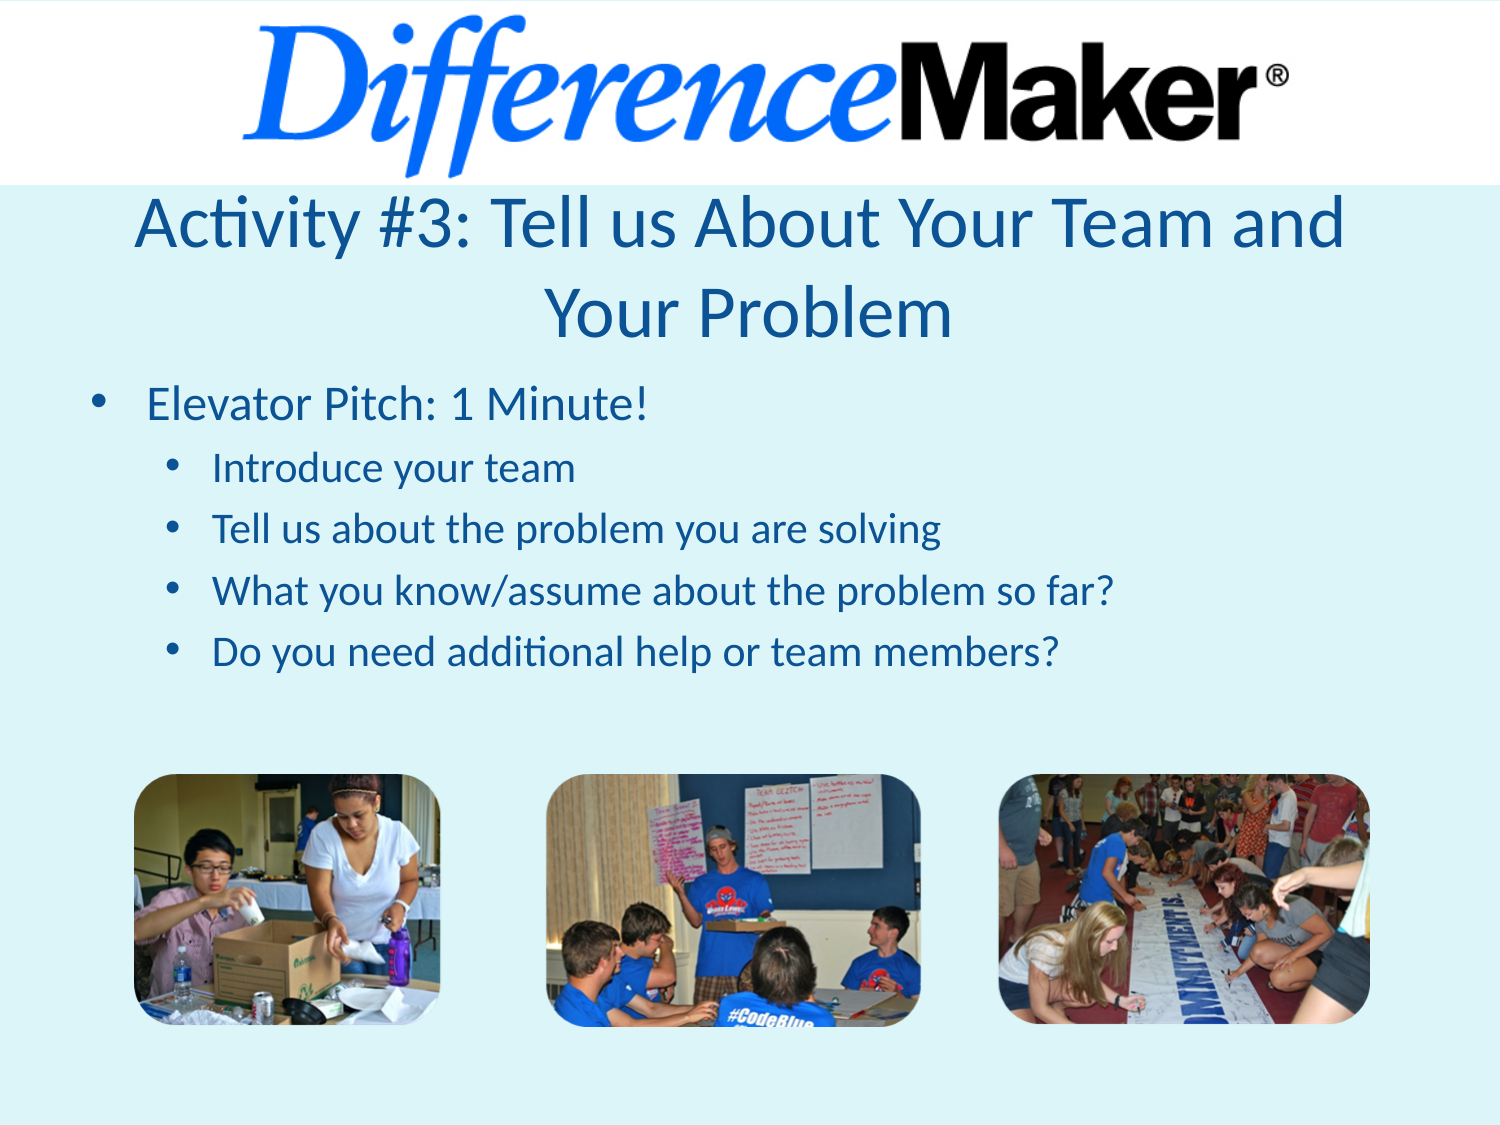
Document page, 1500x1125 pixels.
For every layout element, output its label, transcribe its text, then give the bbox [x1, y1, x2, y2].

picture [0, 1, 1500, 185]
picture [133, 774, 1370, 1028]
title Activity #3: Tell us About Your Team and Your Problem [0, 212, 1500, 313]
list Elevator Pitch: 1 Minute! Introduce your team Tell us about the problem you are solving What you know/assume about the problem so far? Do you need additional help or team members? [75, 362, 1425, 1005]
